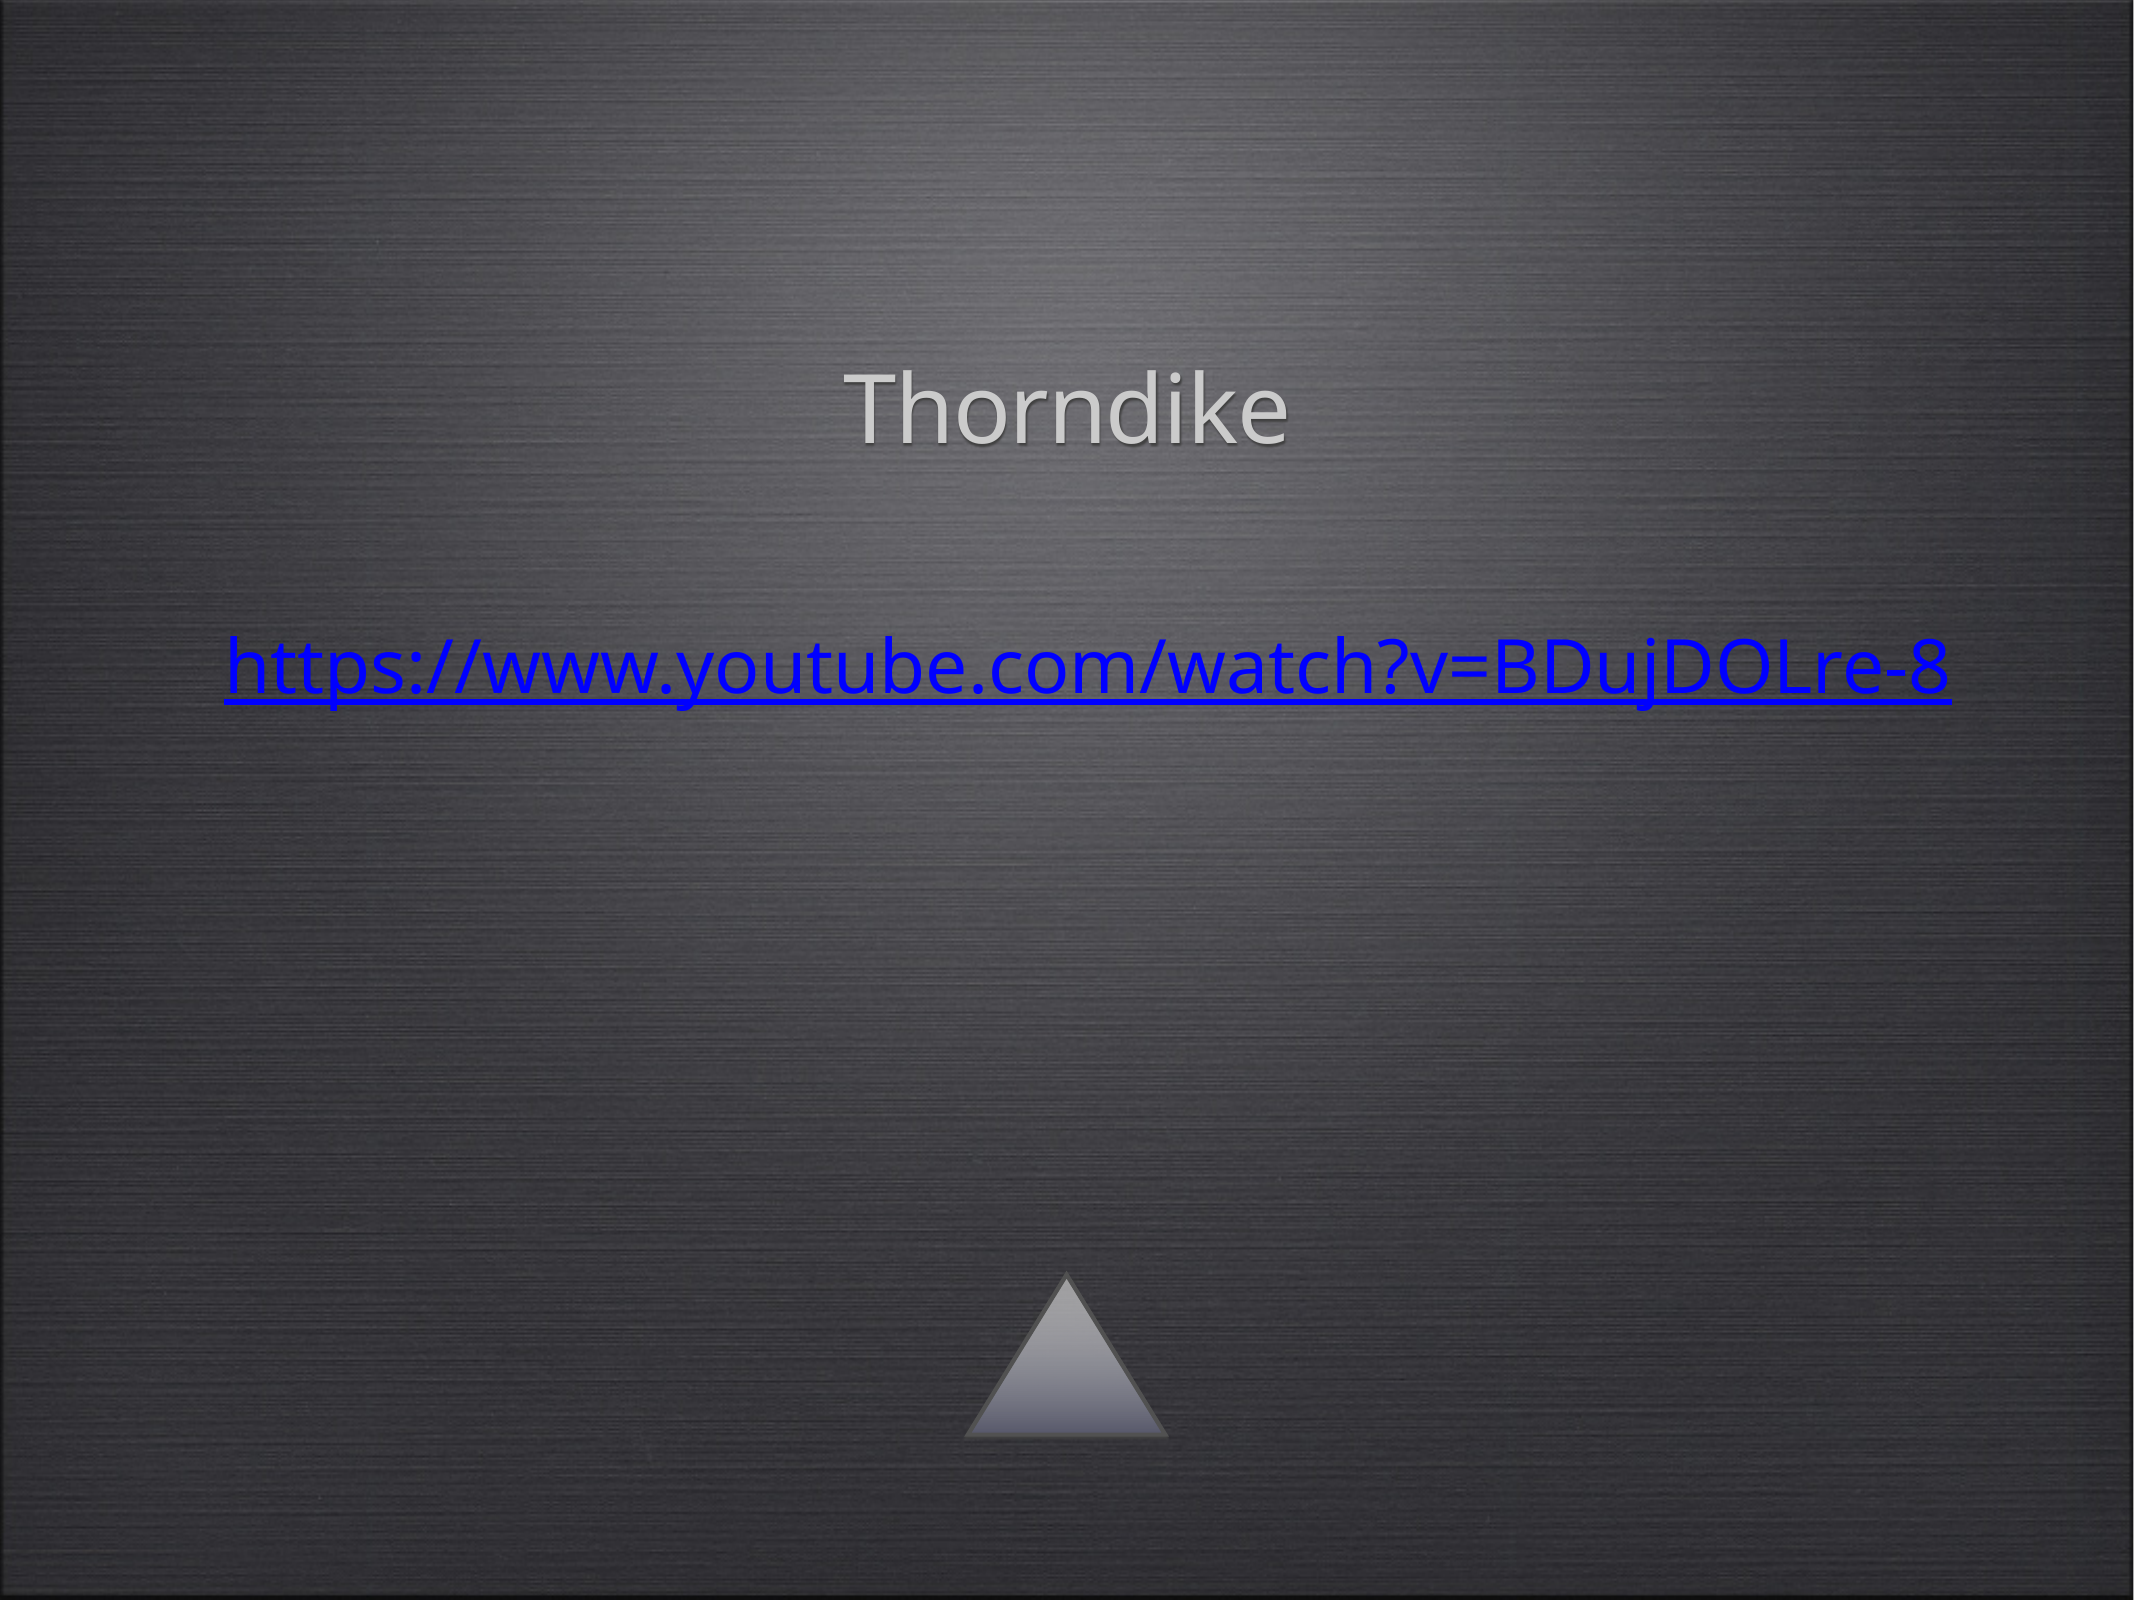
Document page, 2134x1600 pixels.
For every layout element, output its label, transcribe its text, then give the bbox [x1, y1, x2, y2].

picture [0, 0, 2134, 1600]
text_box Thorndike [835, 339, 1300, 471]
text_box https://www.youtube.com/watch?v=BDujDOLre-8 [215, 610, 1961, 820]
text_box [967, 1274, 1166, 1435]
